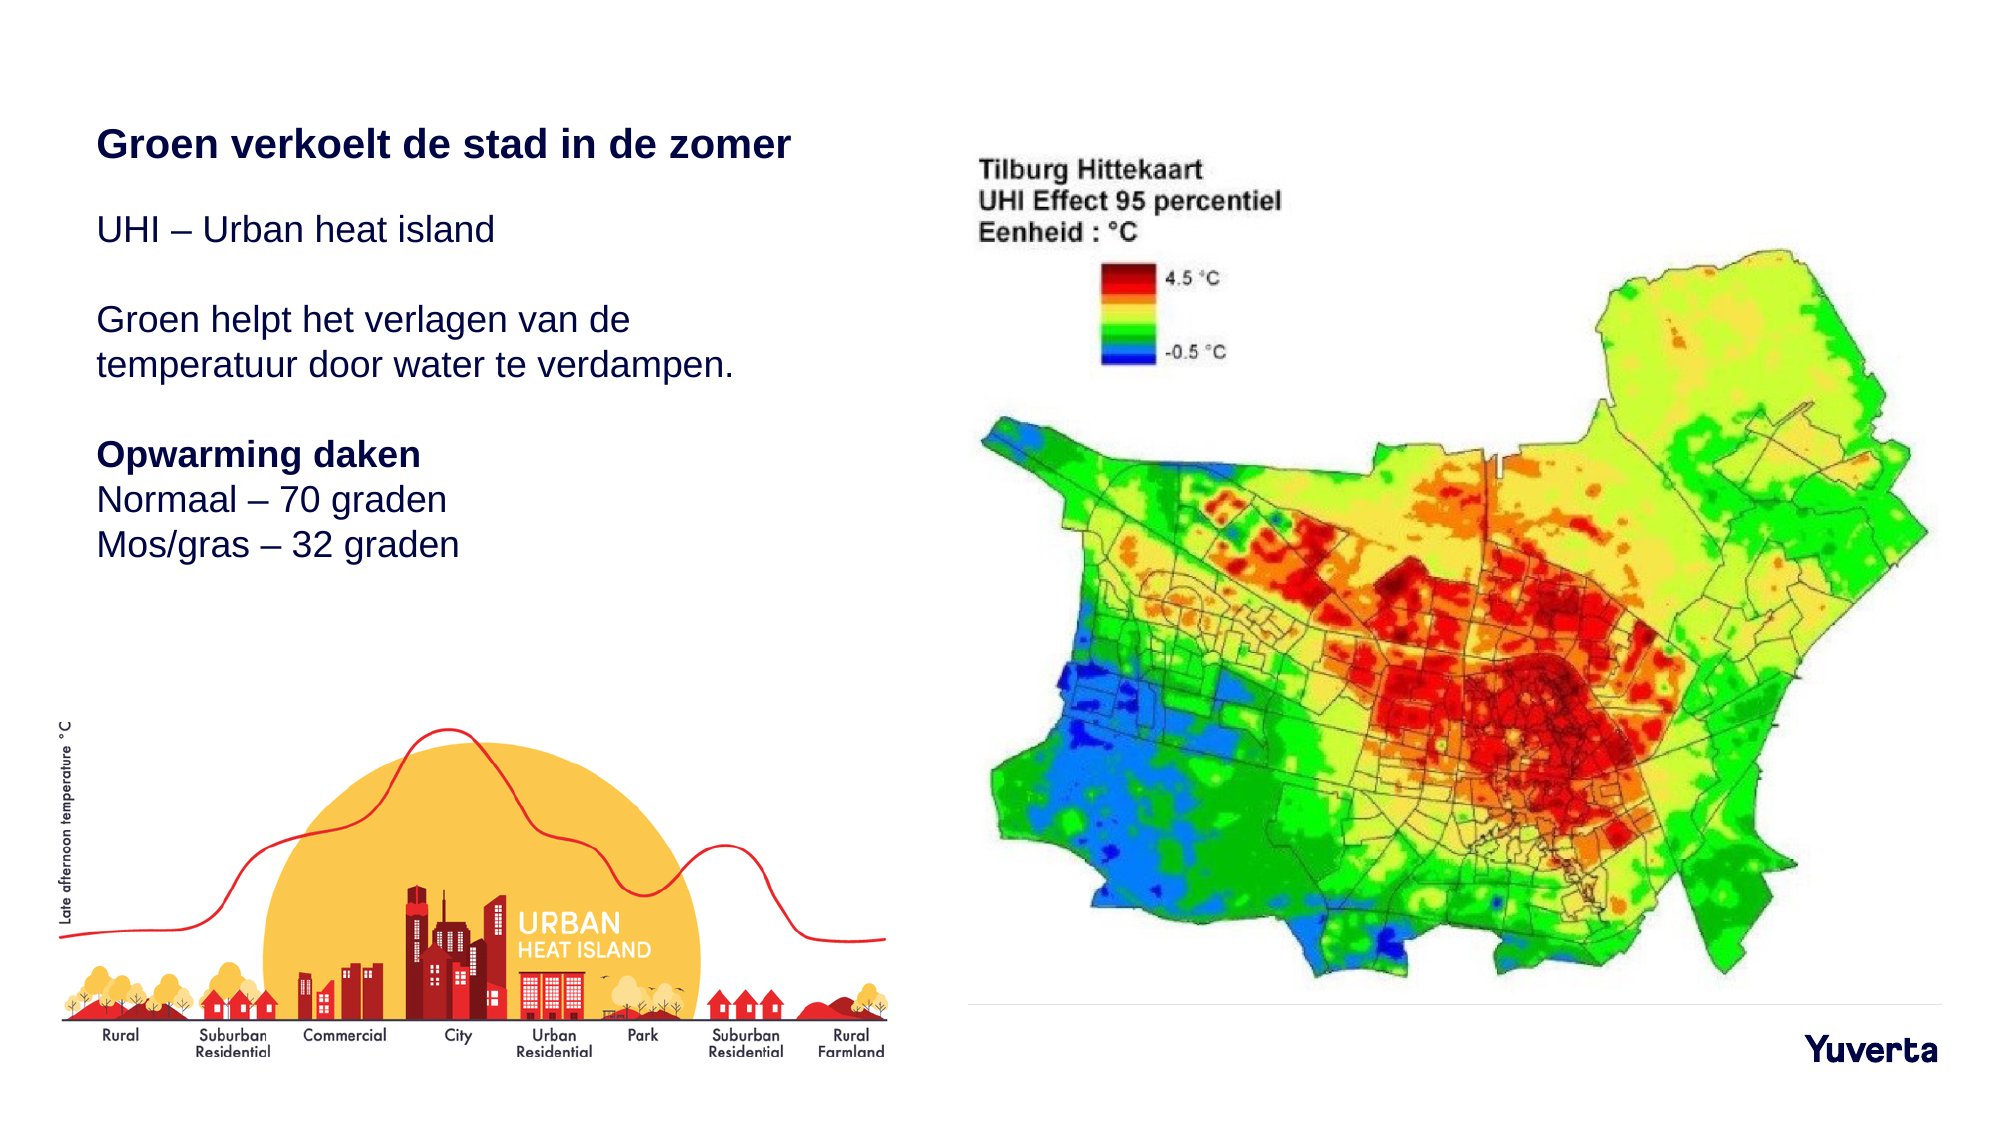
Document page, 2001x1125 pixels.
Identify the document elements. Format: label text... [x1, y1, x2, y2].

list UHI – Urban heat island Groen helpt het verlagen van de temperatuur door water te verdampen. Opwarming daken Normaal – 70 graden Mos/gras – 32 graden [96, 204, 742, 722]
title Groen verkoelt de stad in de zomer [96, 62, 850, 168]
picture [58, 722, 888, 1057]
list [968, 135, 1942, 1005]
